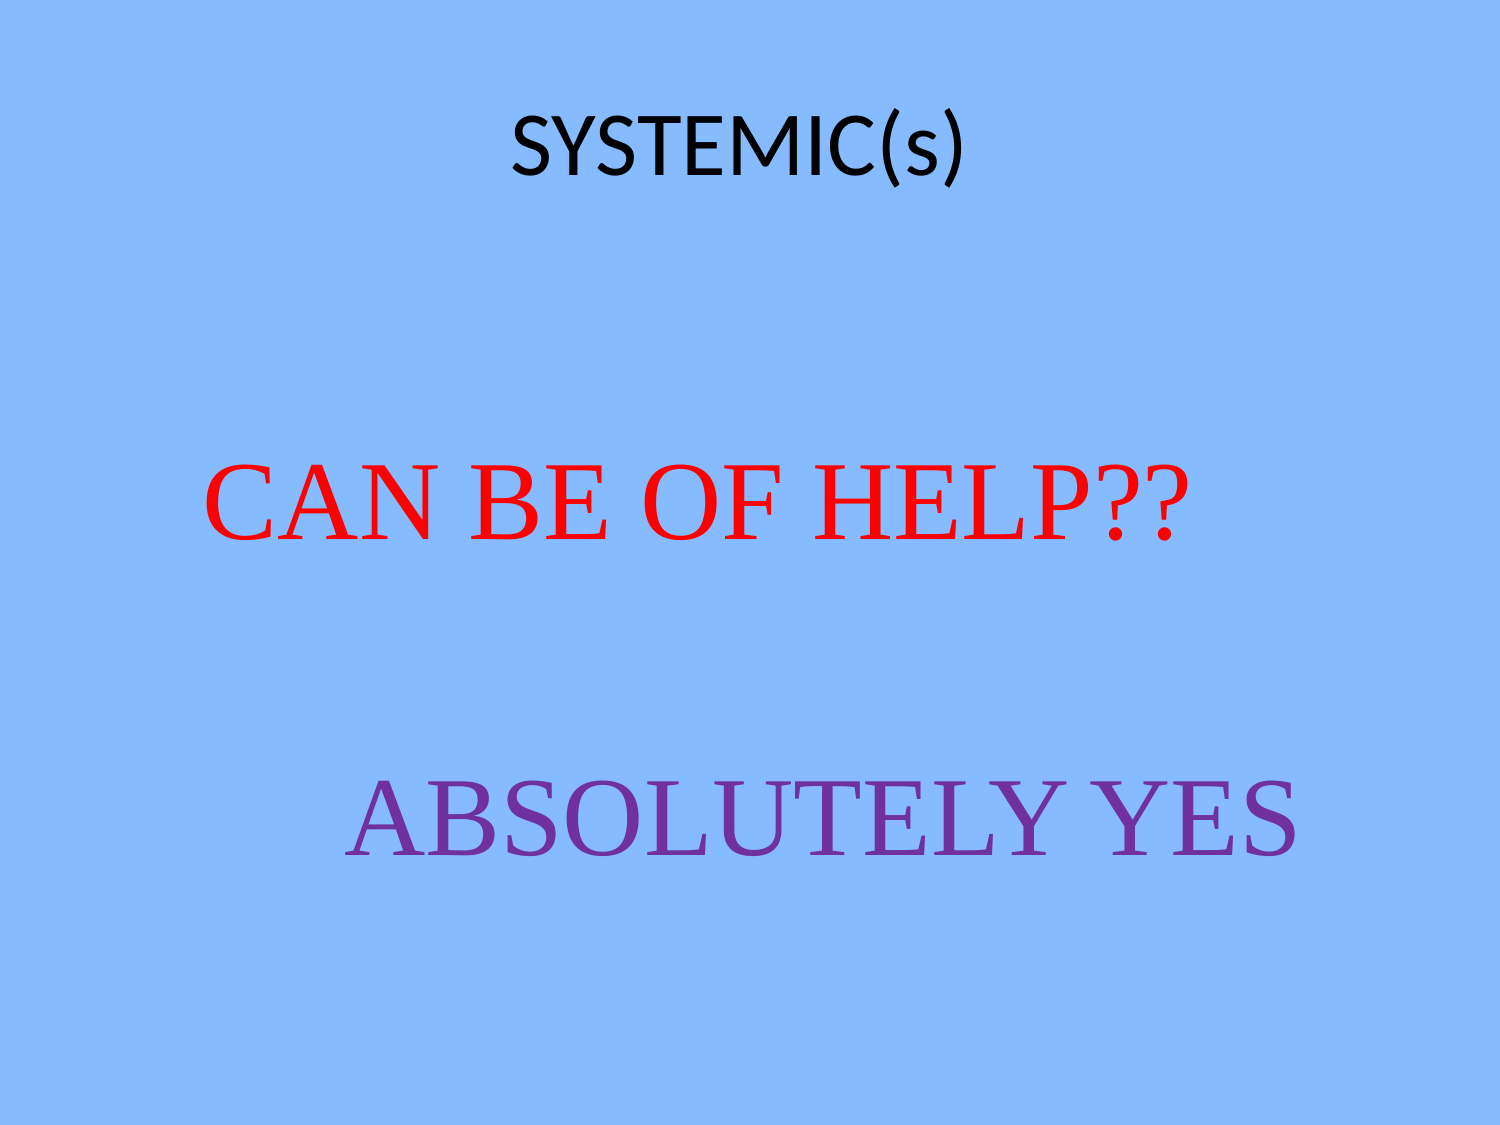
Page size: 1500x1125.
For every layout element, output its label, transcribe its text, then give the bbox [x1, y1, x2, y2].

list CAN BE OF HELP?? ABSOLUTELY YES [75, 262, 1425, 1005]
title SYSTEMIC(s) [75, 45, 1425, 233]
